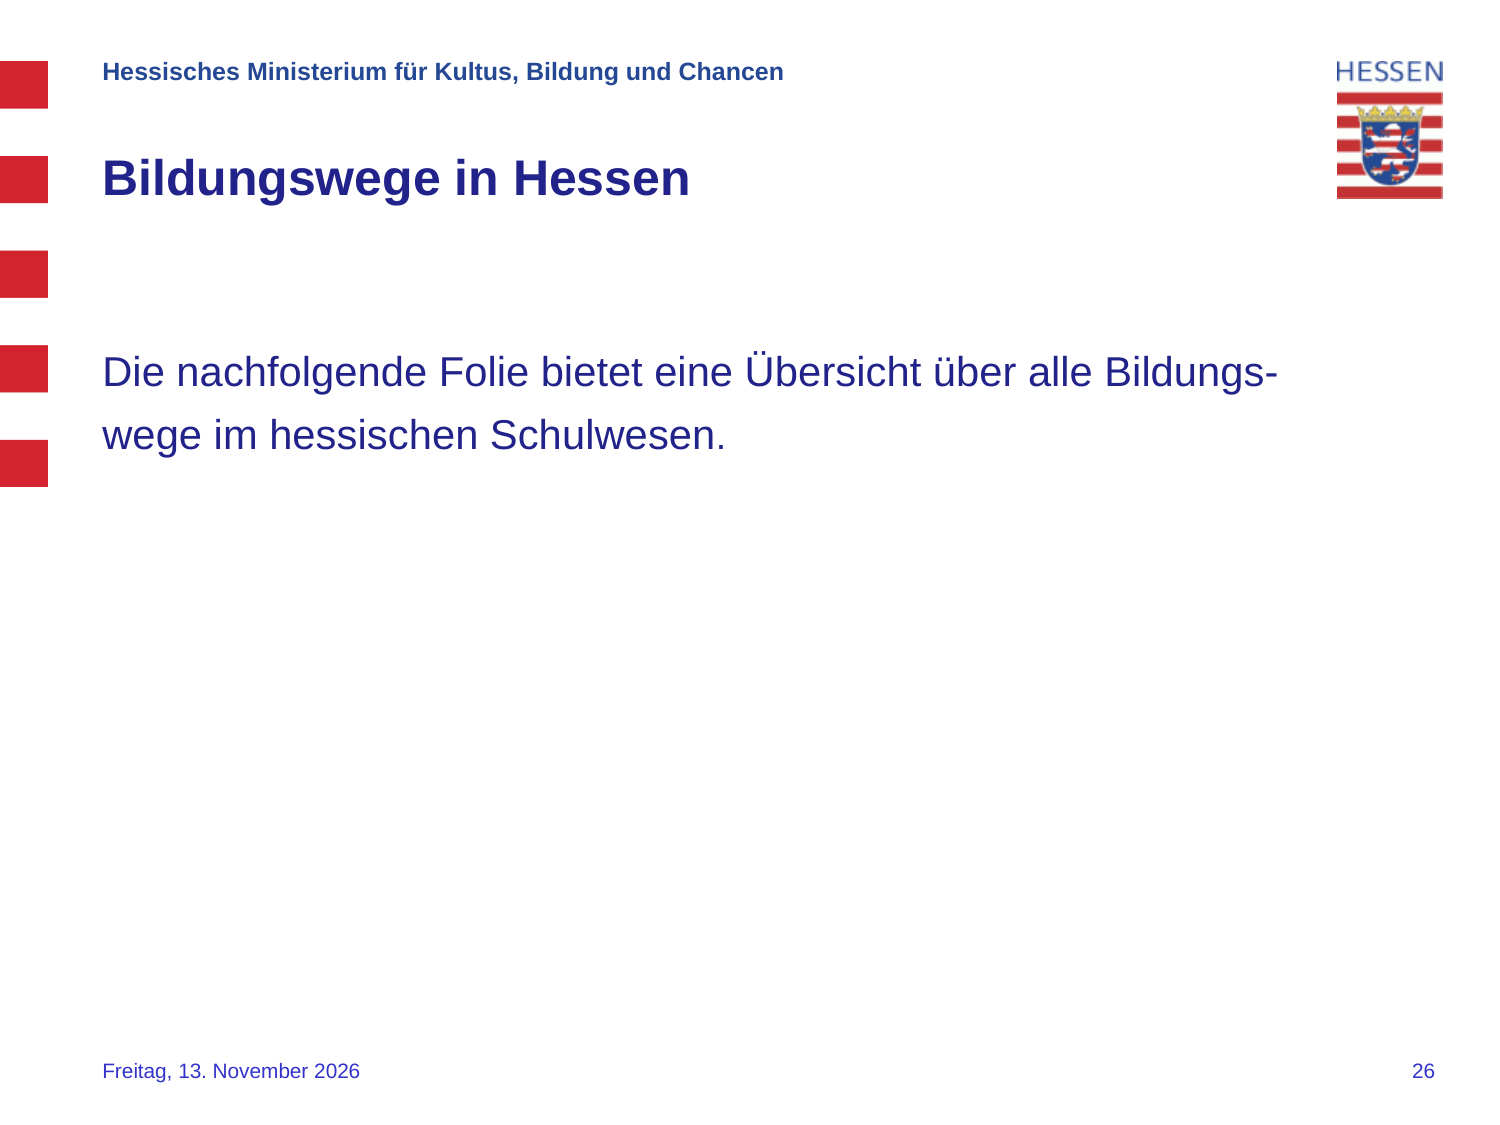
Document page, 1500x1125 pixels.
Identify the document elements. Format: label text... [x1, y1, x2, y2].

list Die nachfolgende Folie bietet eine Übersicht über alle Bildungs- wege im hessischen Schulwesen. [87, 324, 1363, 1000]
slide_number Donnerstag, 10. Oktober 2024 [87, 1049, 571, 1113]
picture [1337, 61, 1443, 199]
title Bildungswege in Hessen [87, 137, 1363, 324]
picture [0, 61, 48, 487]
footer Hessisches Ministerium für Kultus, Bildung und Chancen [86, 47, 1294, 126]
